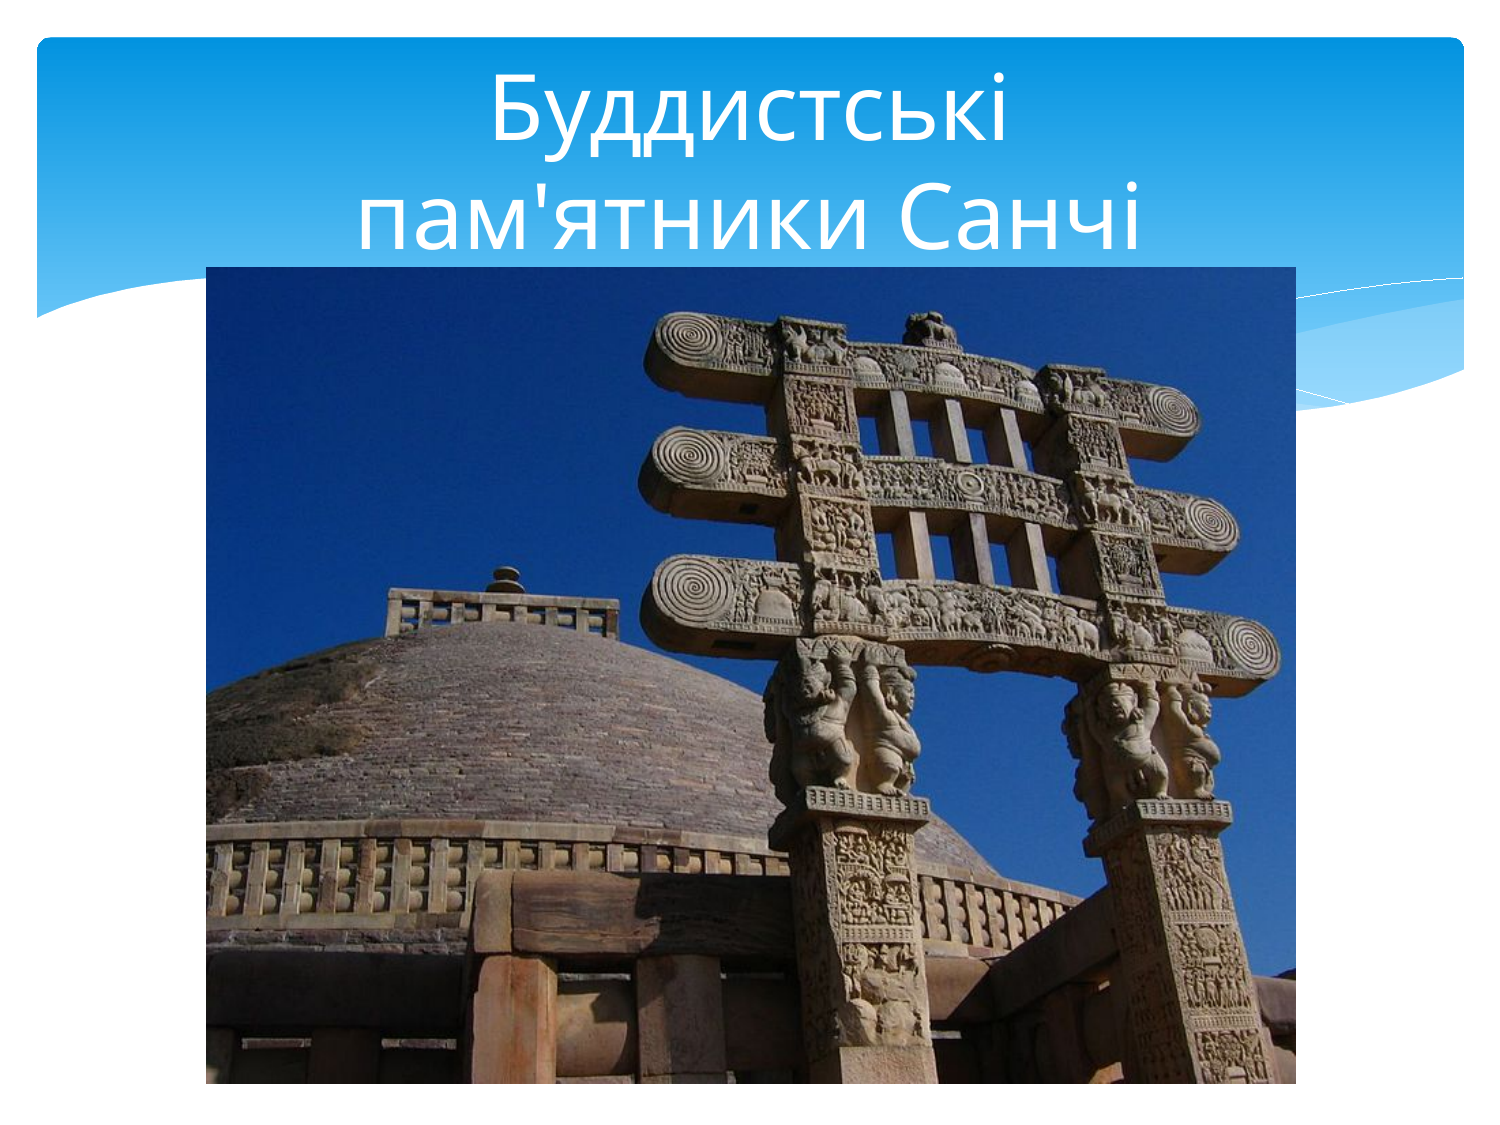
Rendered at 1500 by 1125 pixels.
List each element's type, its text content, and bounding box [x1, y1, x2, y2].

picture [206, 266, 1296, 1085]
title Буддистські пам'ятники Санчі [75, 55, 1425, 261]
